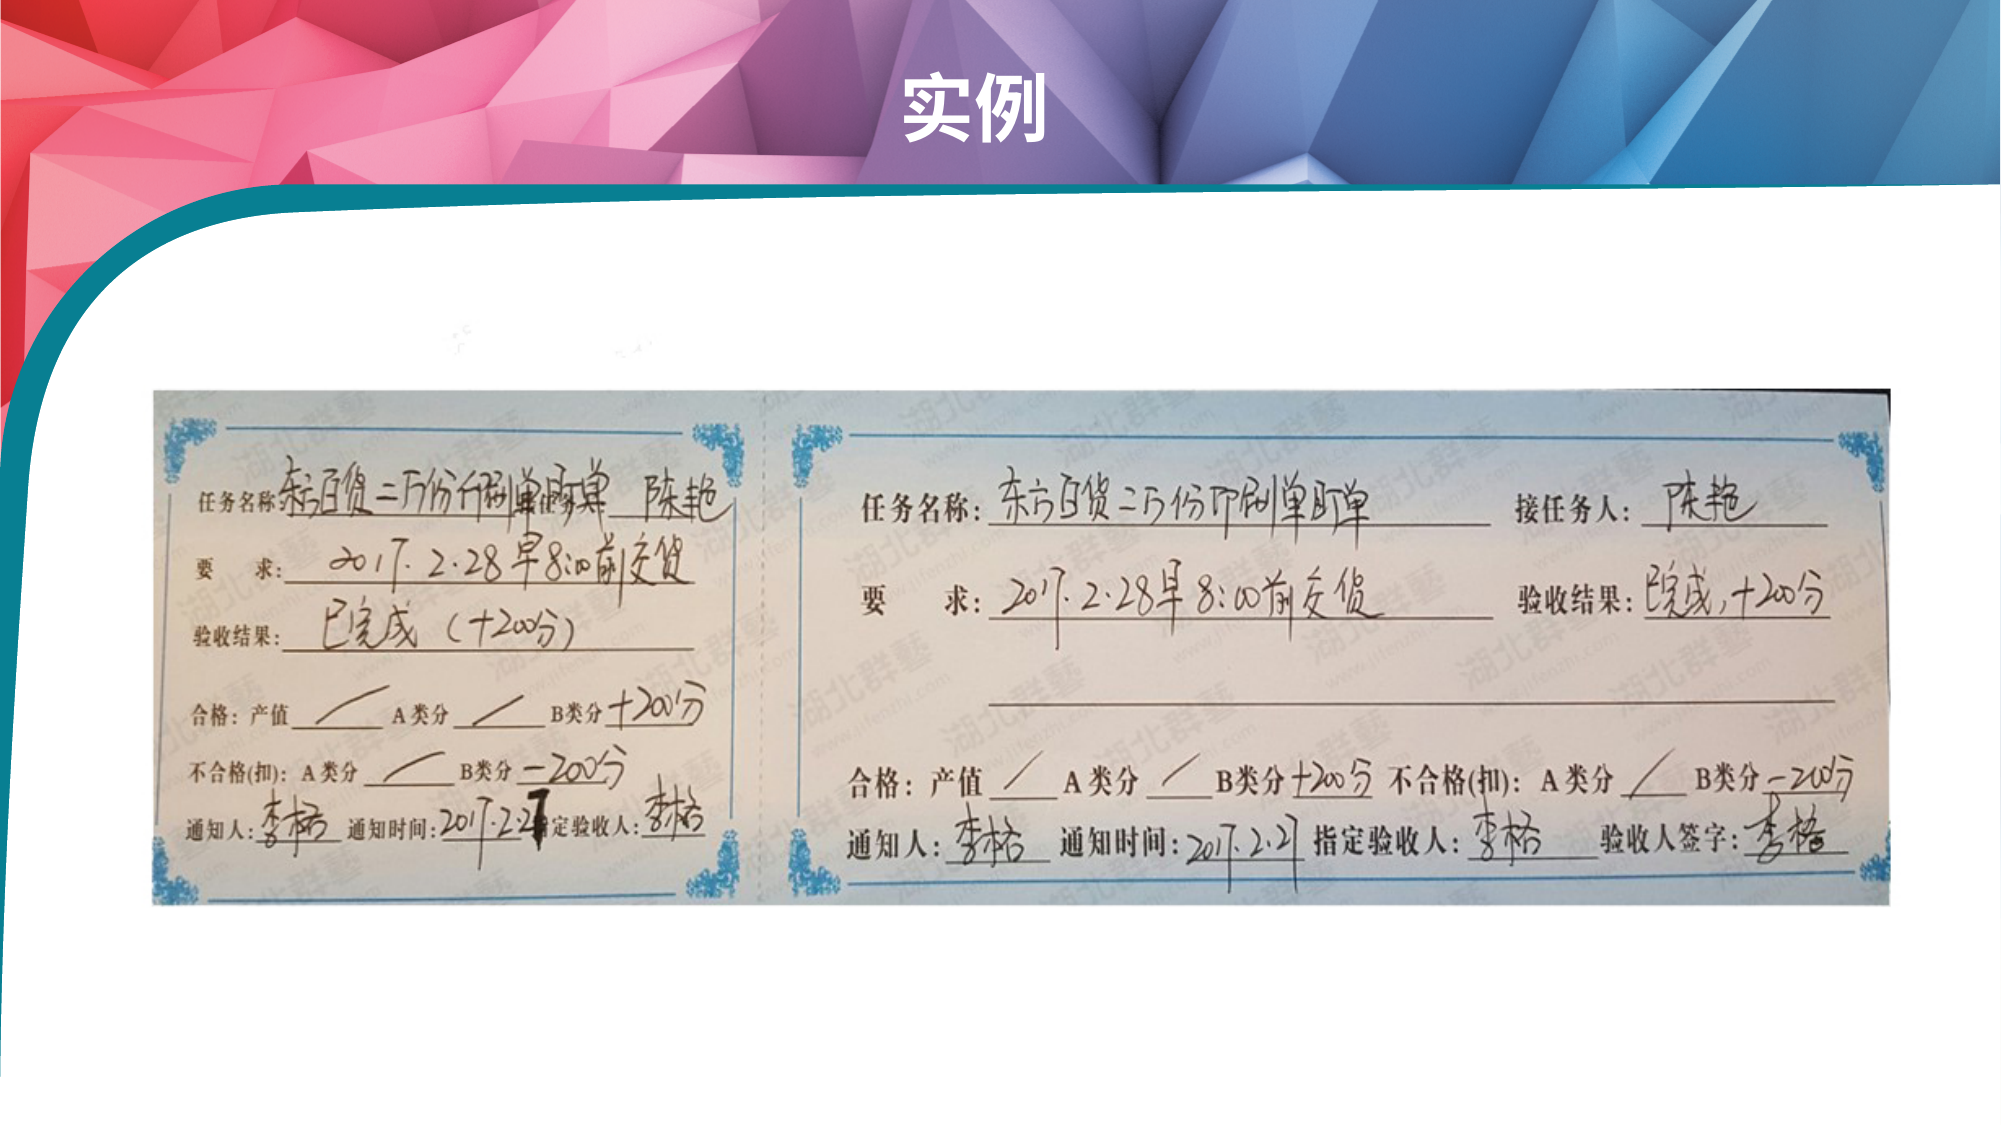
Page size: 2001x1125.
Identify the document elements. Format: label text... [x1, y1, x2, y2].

picture [0, 0, 2001, 1125]
title 实例 [651, 51, 1297, 174]
picture [96, 299, 1952, 978]
